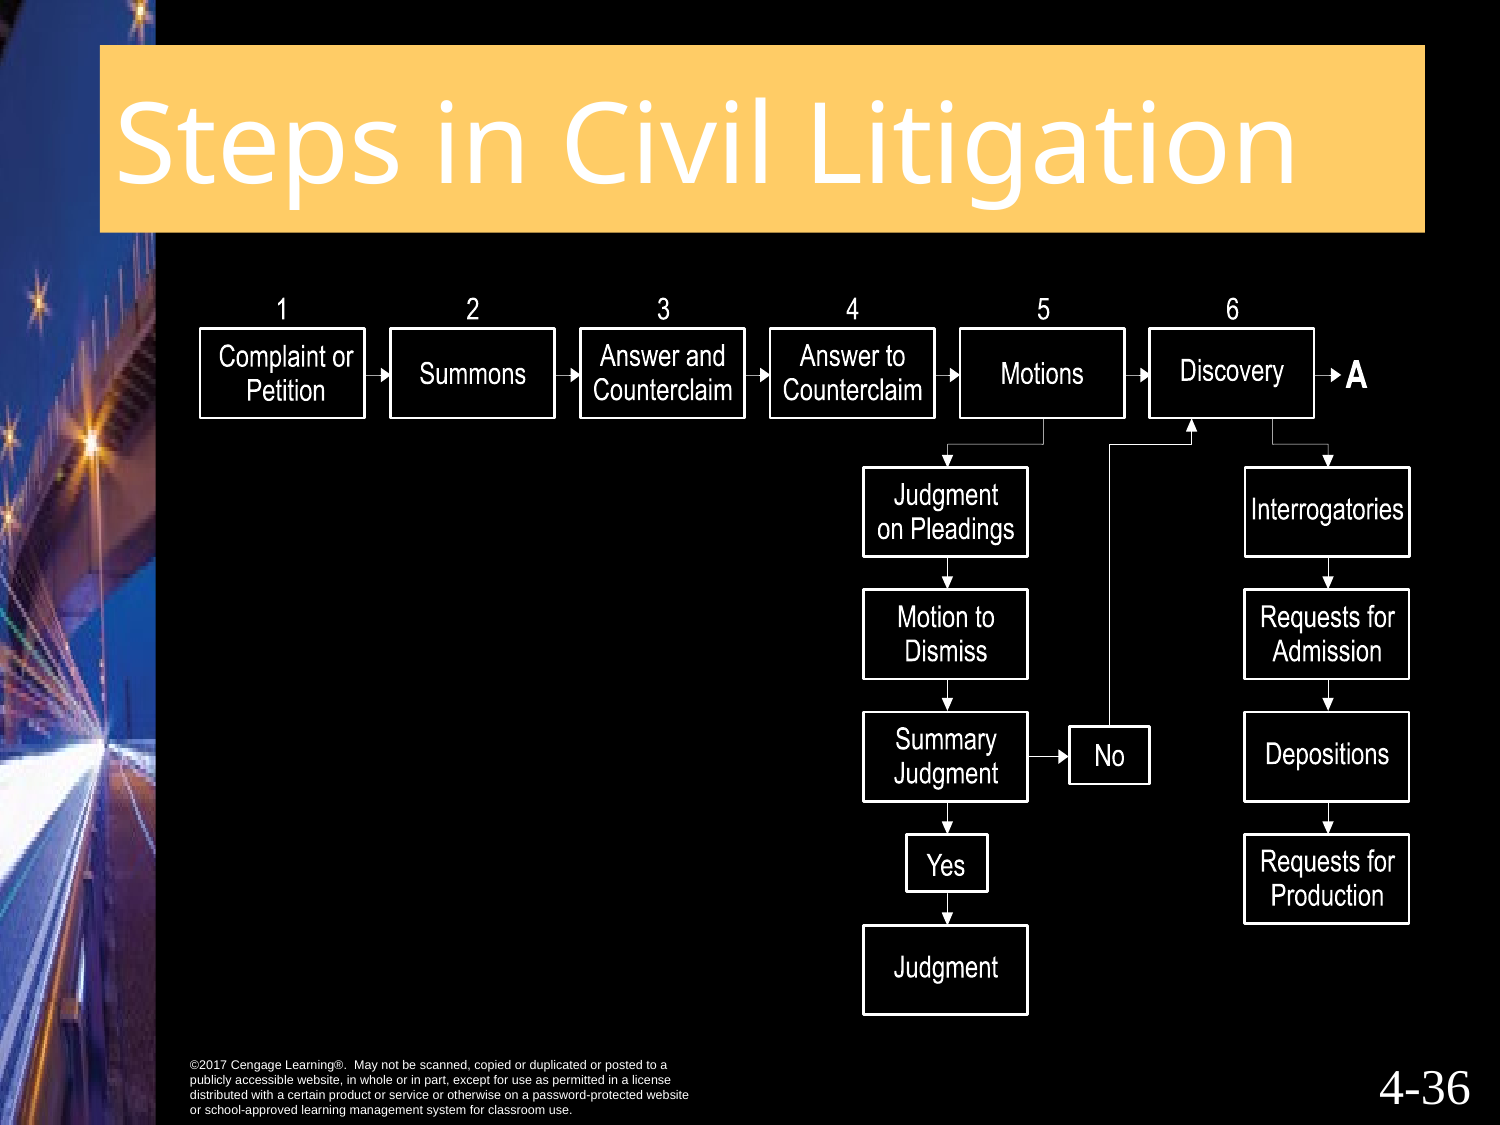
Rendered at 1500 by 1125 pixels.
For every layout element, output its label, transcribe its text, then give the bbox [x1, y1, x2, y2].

title Steps in Civil Litigation [99, 44, 431, 233]
picture [0, 0, 155, 1125]
slide_number 4-35 [1349, 1046, 1500, 1125]
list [436, 37, 1174, 1125]
title Steps in Civil Litigation [1178, 44, 1426, 233]
